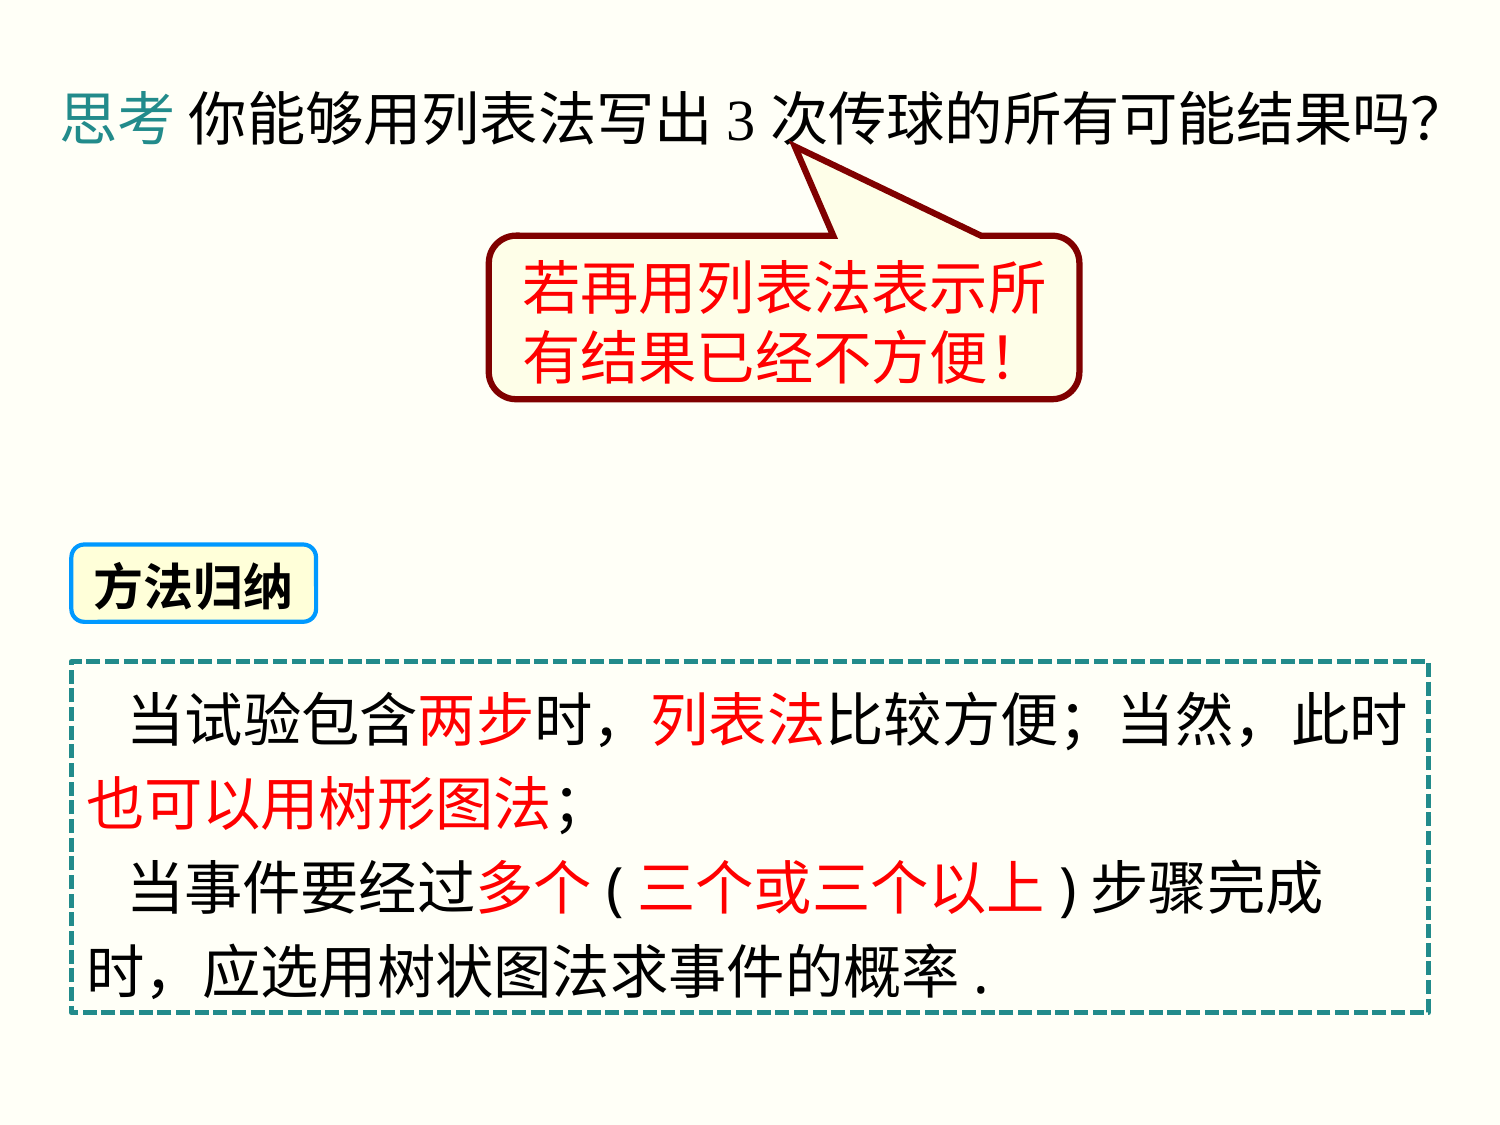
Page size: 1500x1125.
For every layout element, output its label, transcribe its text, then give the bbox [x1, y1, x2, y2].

text_box 方法归纳 [71, 544, 317, 622]
text_box 若再用列表法表示所有结果已经不方便！ [488, 146, 1080, 400]
text_box 当试验包含两步时，列表法比较方便；当然，此时也可以用树形图法； 当事件要经过多个(三个或三个以上)步骤完成时，应选用树状图法求事件的概率. [71, 661, 1429, 1013]
text_box 思考 你能够用列表法写出3次传球的所有可能结果吗？ [44, 75, 1484, 160]
